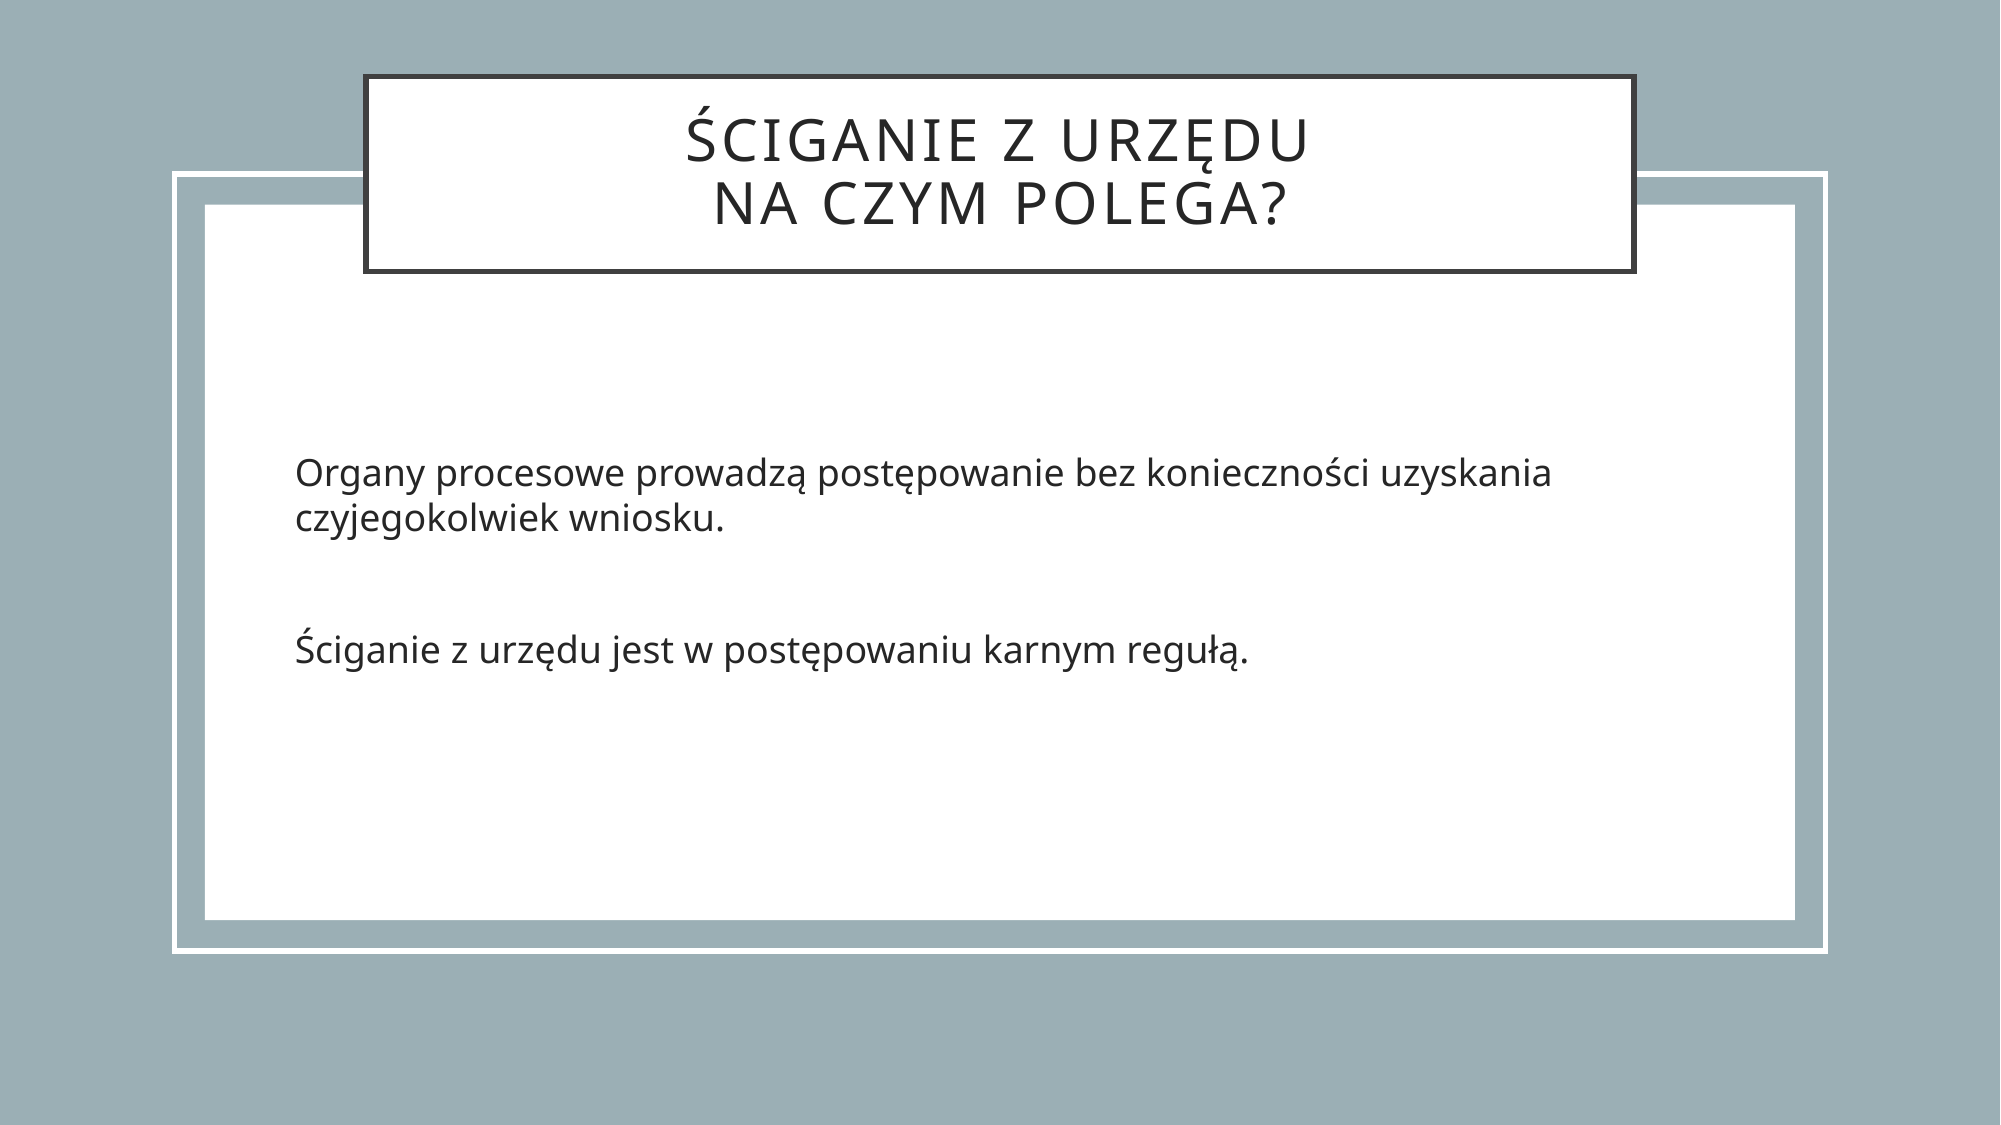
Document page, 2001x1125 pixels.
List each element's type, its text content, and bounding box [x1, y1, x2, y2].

text_box [173, 173, 1827, 952]
title Ściganie z urzędu na czym polega? [363, 74, 1637, 274]
text_box [0, 0, 2000, 1125]
list Organy procesowe prowadzą postępowanie bez konieczności uzyskania czyjegokolwiek wniosku. Ściganie z urzędu jest w postępowaniu karnym regułą. [279, 375, 1721, 849]
